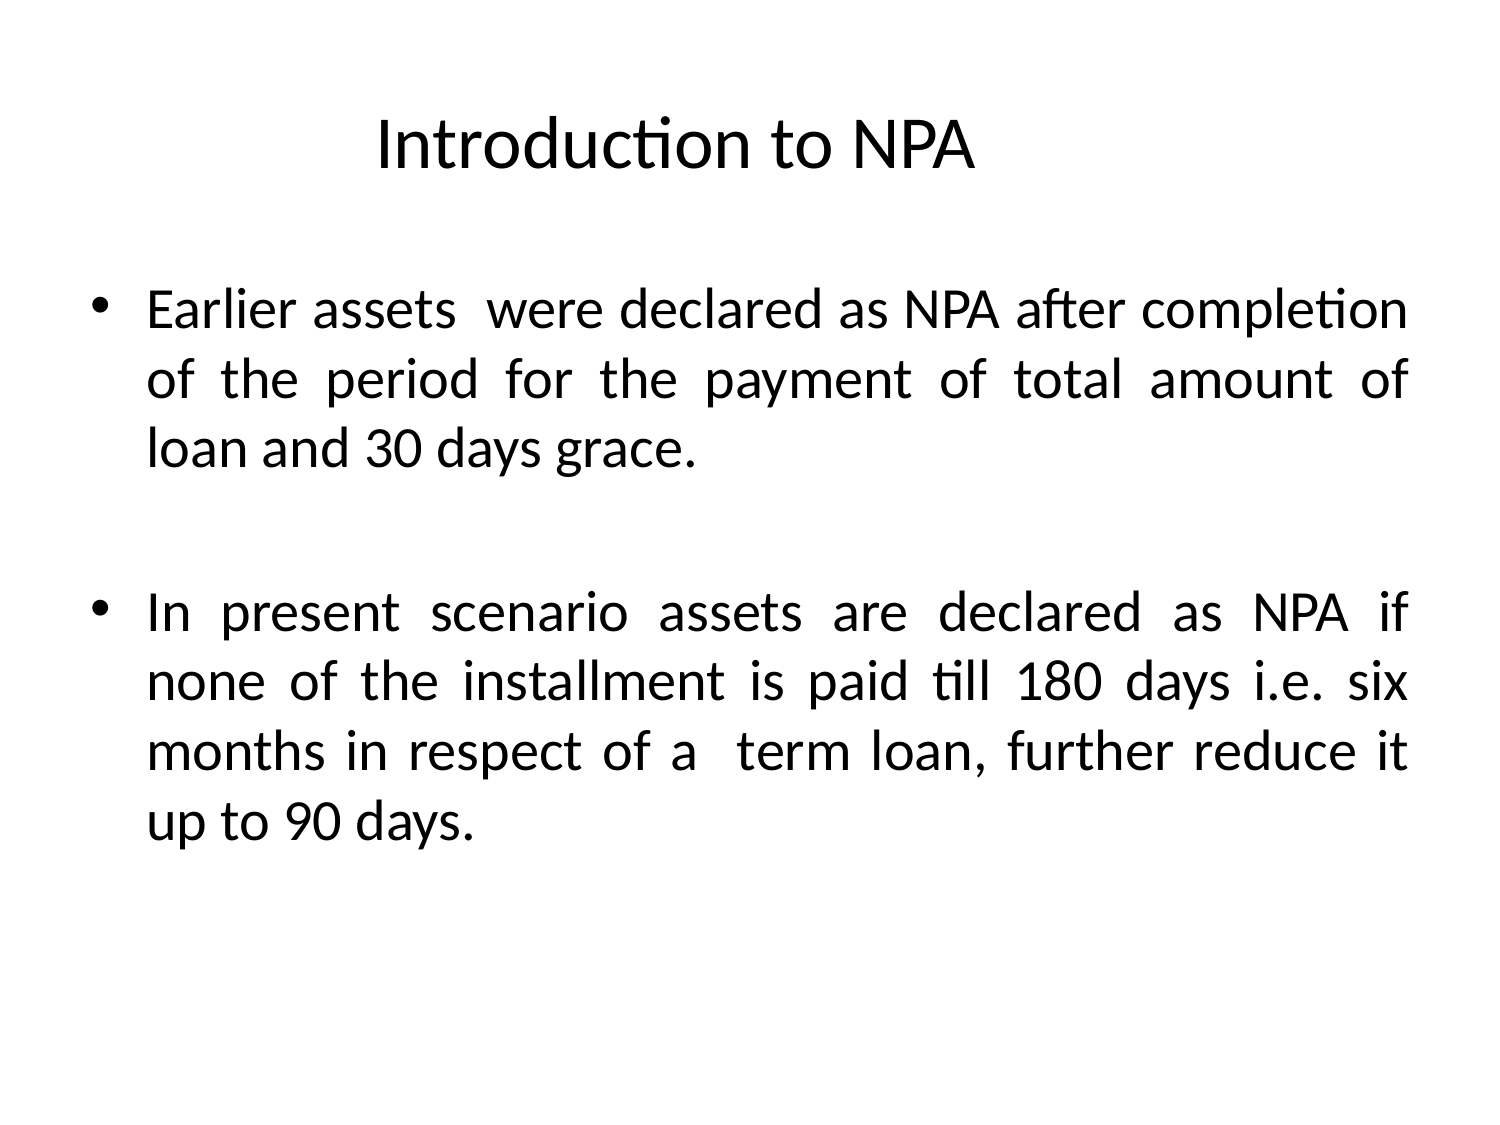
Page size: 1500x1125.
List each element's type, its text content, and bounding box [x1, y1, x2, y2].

list Earlier assets were declared as NPA after completion of the period for the payment of total amount of loan and 30 days grace. In present scenario assets are declared as NPA if none of the installment is paid till 180 days i.e. six months in respect of a term loan, further reduce it up to 90 days. [75, 262, 1425, 1005]
title Introduction to NPA [75, 45, 1425, 233]
